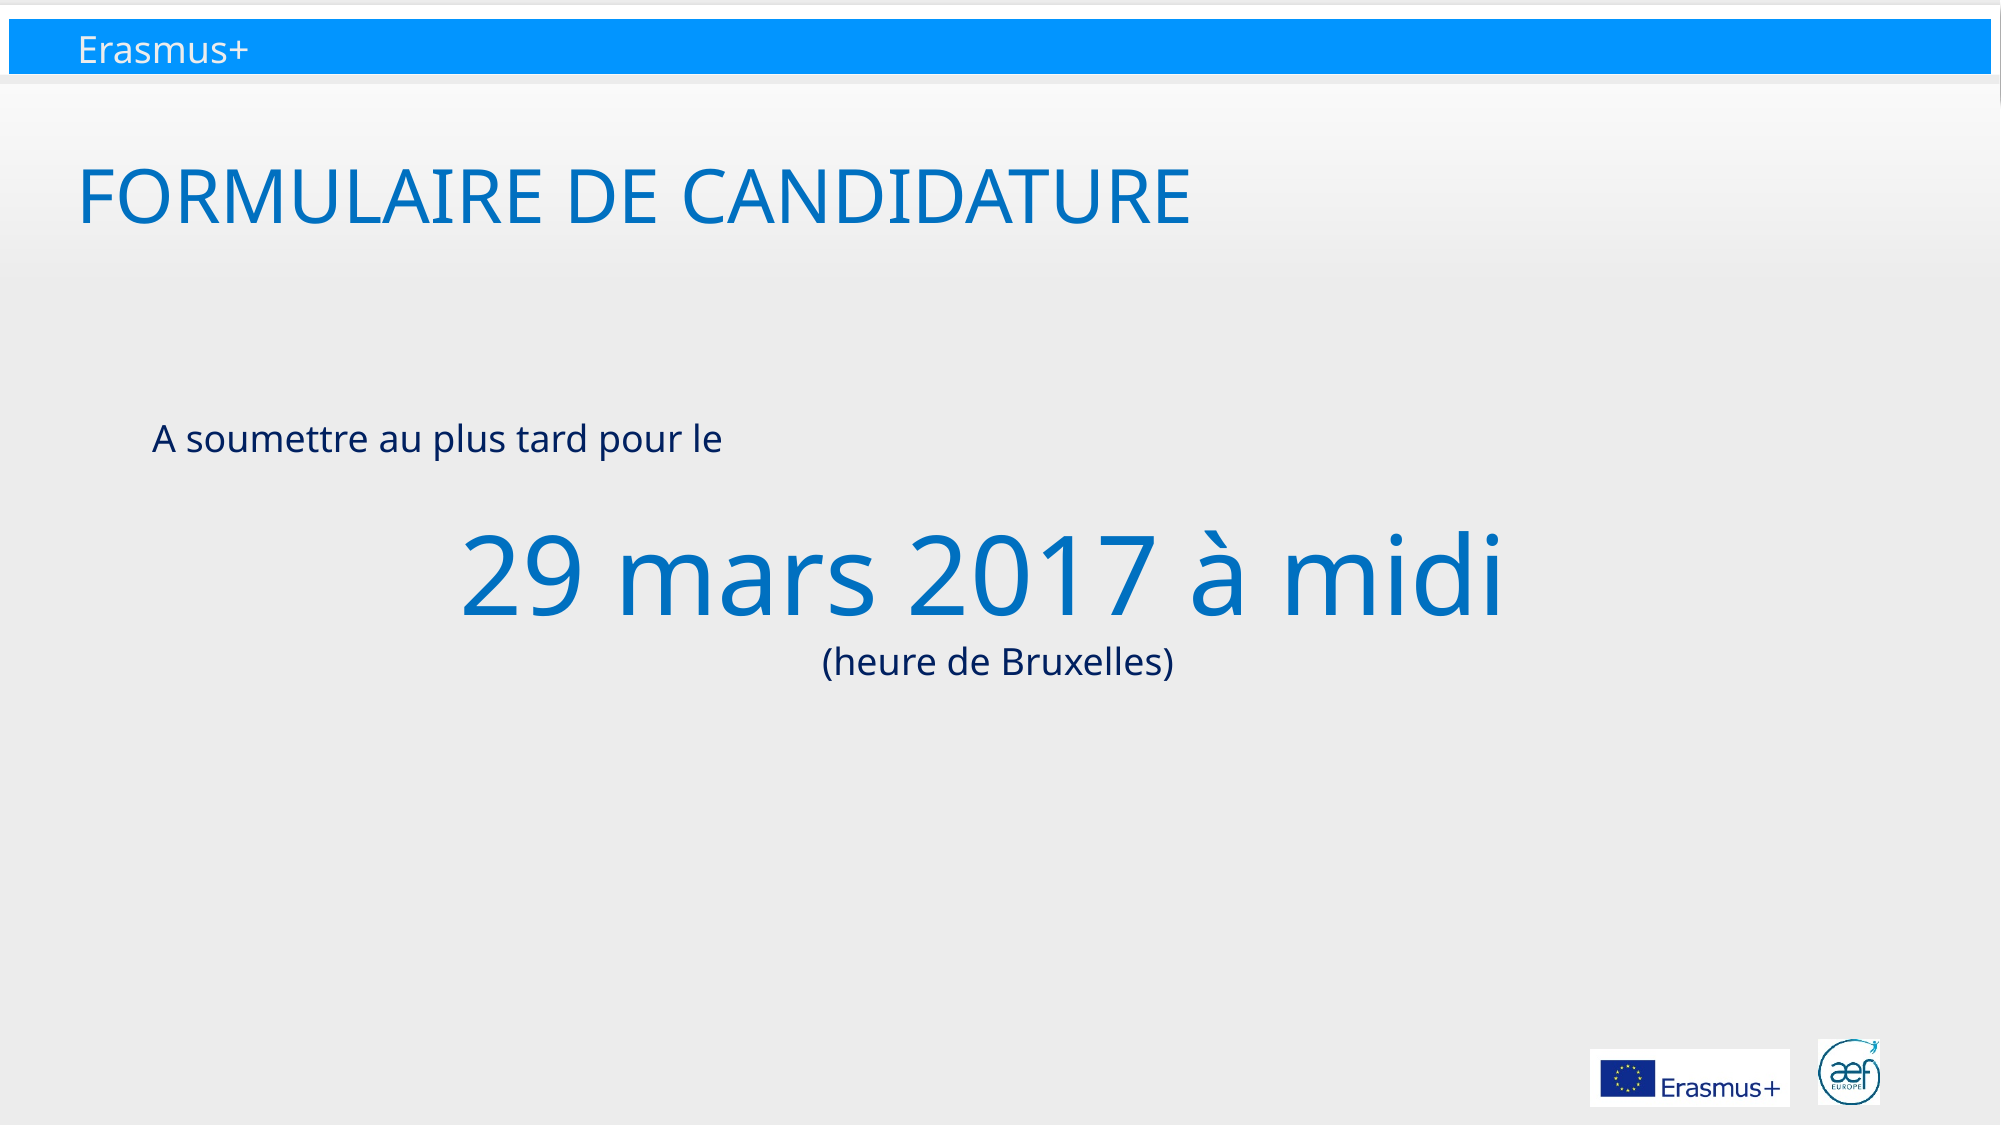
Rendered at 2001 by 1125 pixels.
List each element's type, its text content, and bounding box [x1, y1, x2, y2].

picture [9, 19, 1991, 74]
title Formulaire de candidature [61, 26, 1826, 248]
text_box A soumettre au plus tard pour le 29 mars 2017 à midi (heure de Bruxelles) [132, 404, 1865, 693]
picture [1818, 1039, 1880, 1105]
picture [1590, 1049, 1790, 1107]
